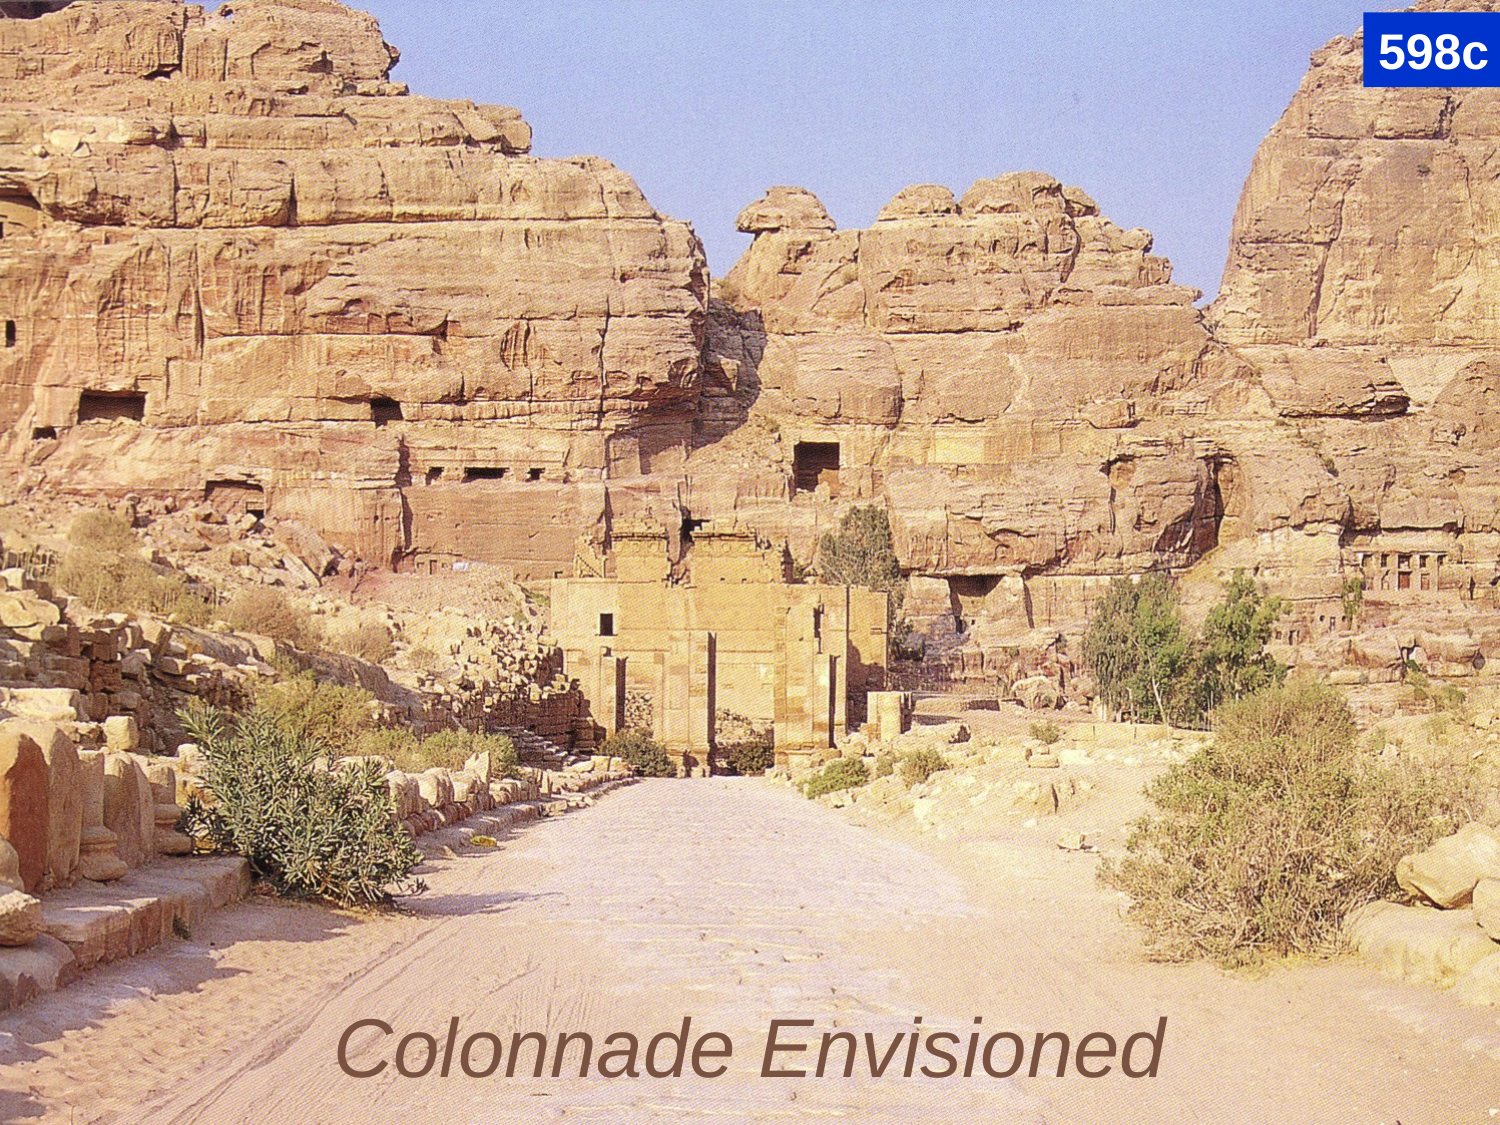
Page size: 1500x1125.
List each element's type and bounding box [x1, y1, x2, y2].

list [0, 0, 1500, 1125]
